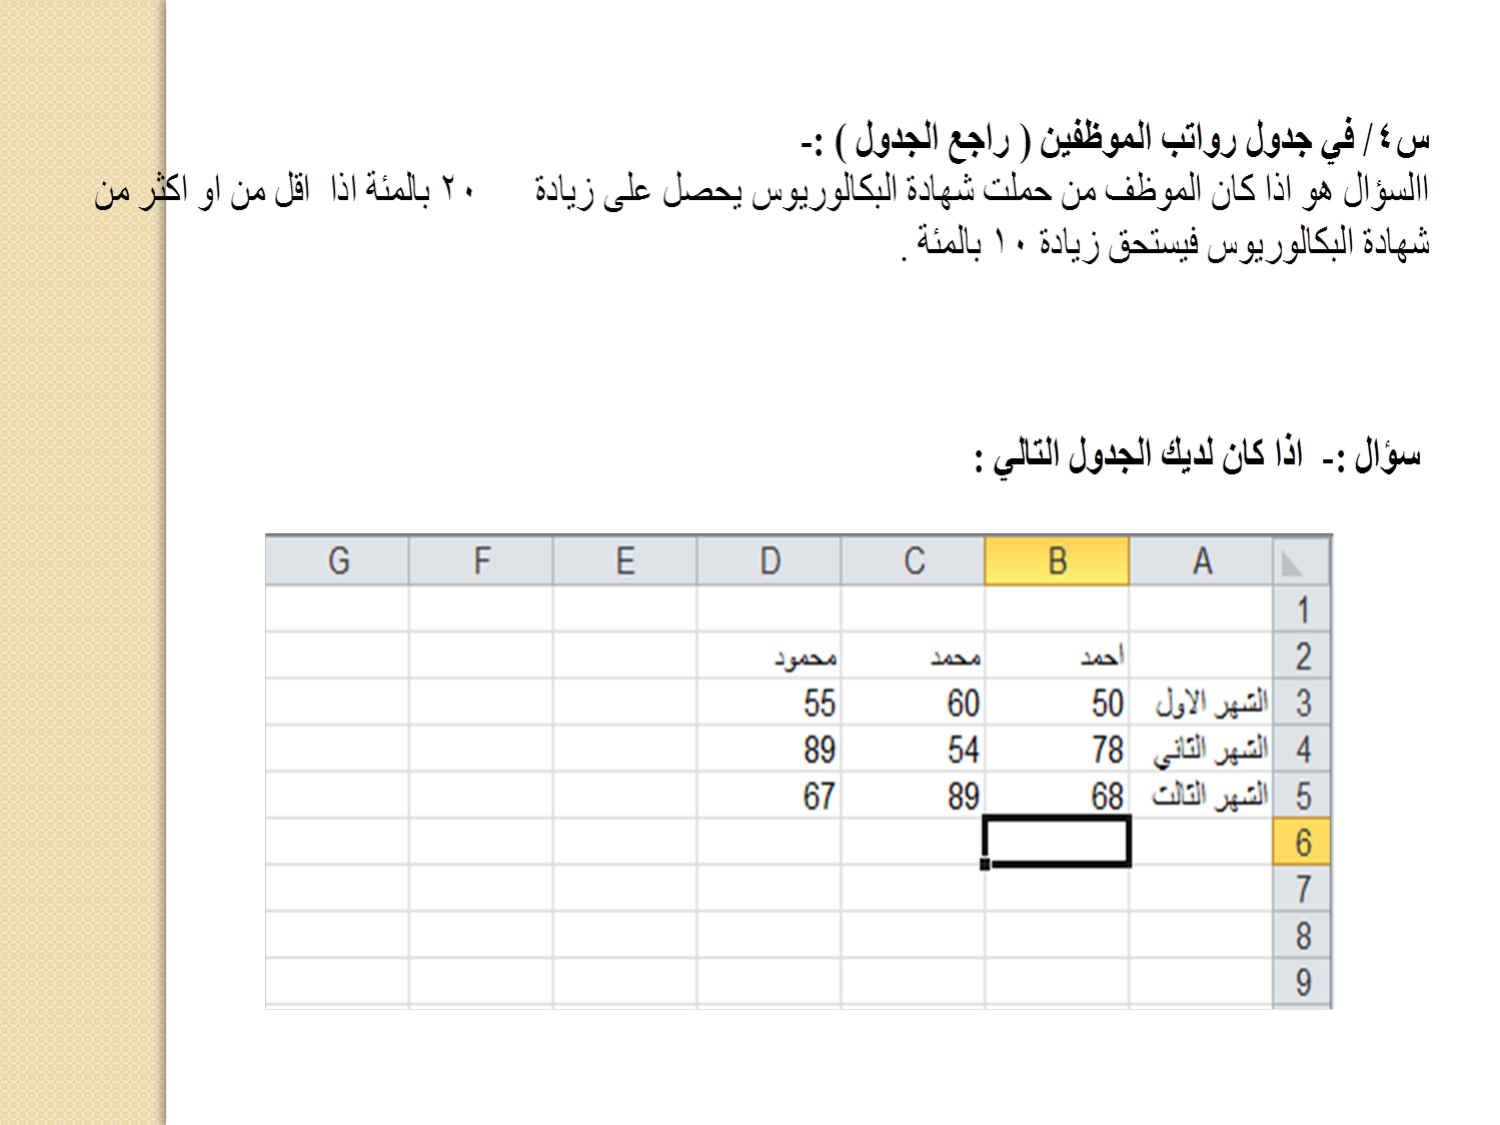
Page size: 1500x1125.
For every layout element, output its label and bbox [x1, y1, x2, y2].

picture [69, 113, 1431, 1012]
